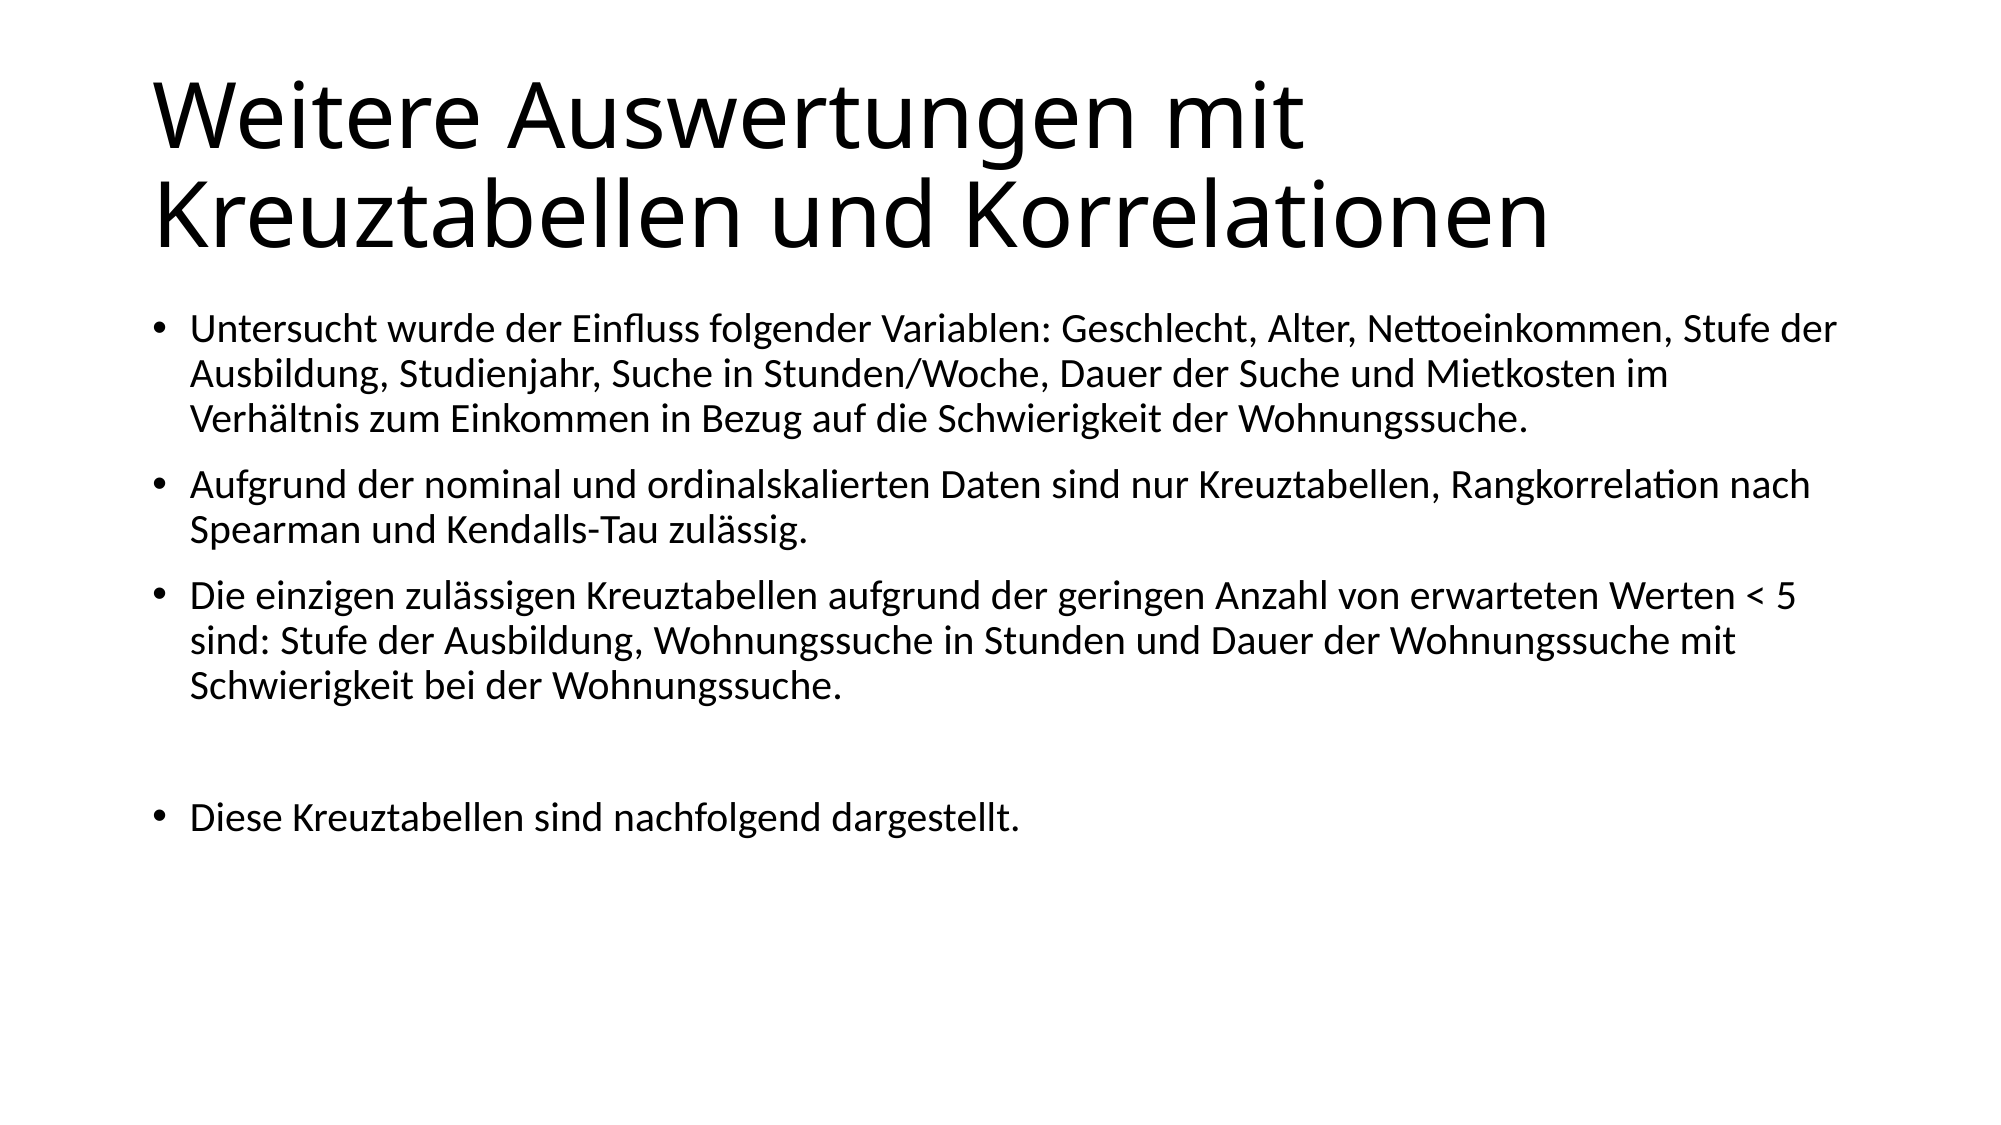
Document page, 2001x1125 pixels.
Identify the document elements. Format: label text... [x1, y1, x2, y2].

list Untersucht wurde der Einfluss folgender Variablen: Geschlecht, Alter, Nettoeinkommen, Stufe der Ausbildung, Studienjahr, Suche in Stunden/Woche, Dauer der Suche und Mietkosten im Verhältnis zum Einkommen in Bezug auf die Schwierigkeit der Wohnungssuche. Aufgrund der nominal und ordinalskalierten Daten sind nur Kreuztabellen, Rangkorrelation nach Spearman und Kendalls-Tau zulässig. Die einzigen zulässigen Kreuztabellen aufgrund der geringen Anzahl von erwarteten Werten < 5 sind: Stufe der Ausbildung, Wohnungssuche in Stunden und Dauer der Wohnungssuche mit Schwierigkeit bei der Wohnungssuche. Diese Kreuztabellen sind nachfolgend dargestellt. [137, 299, 1863, 1014]
title Weitere Auswertungen mit Kreuztabellen und Korrelationen [137, 59, 1863, 278]
